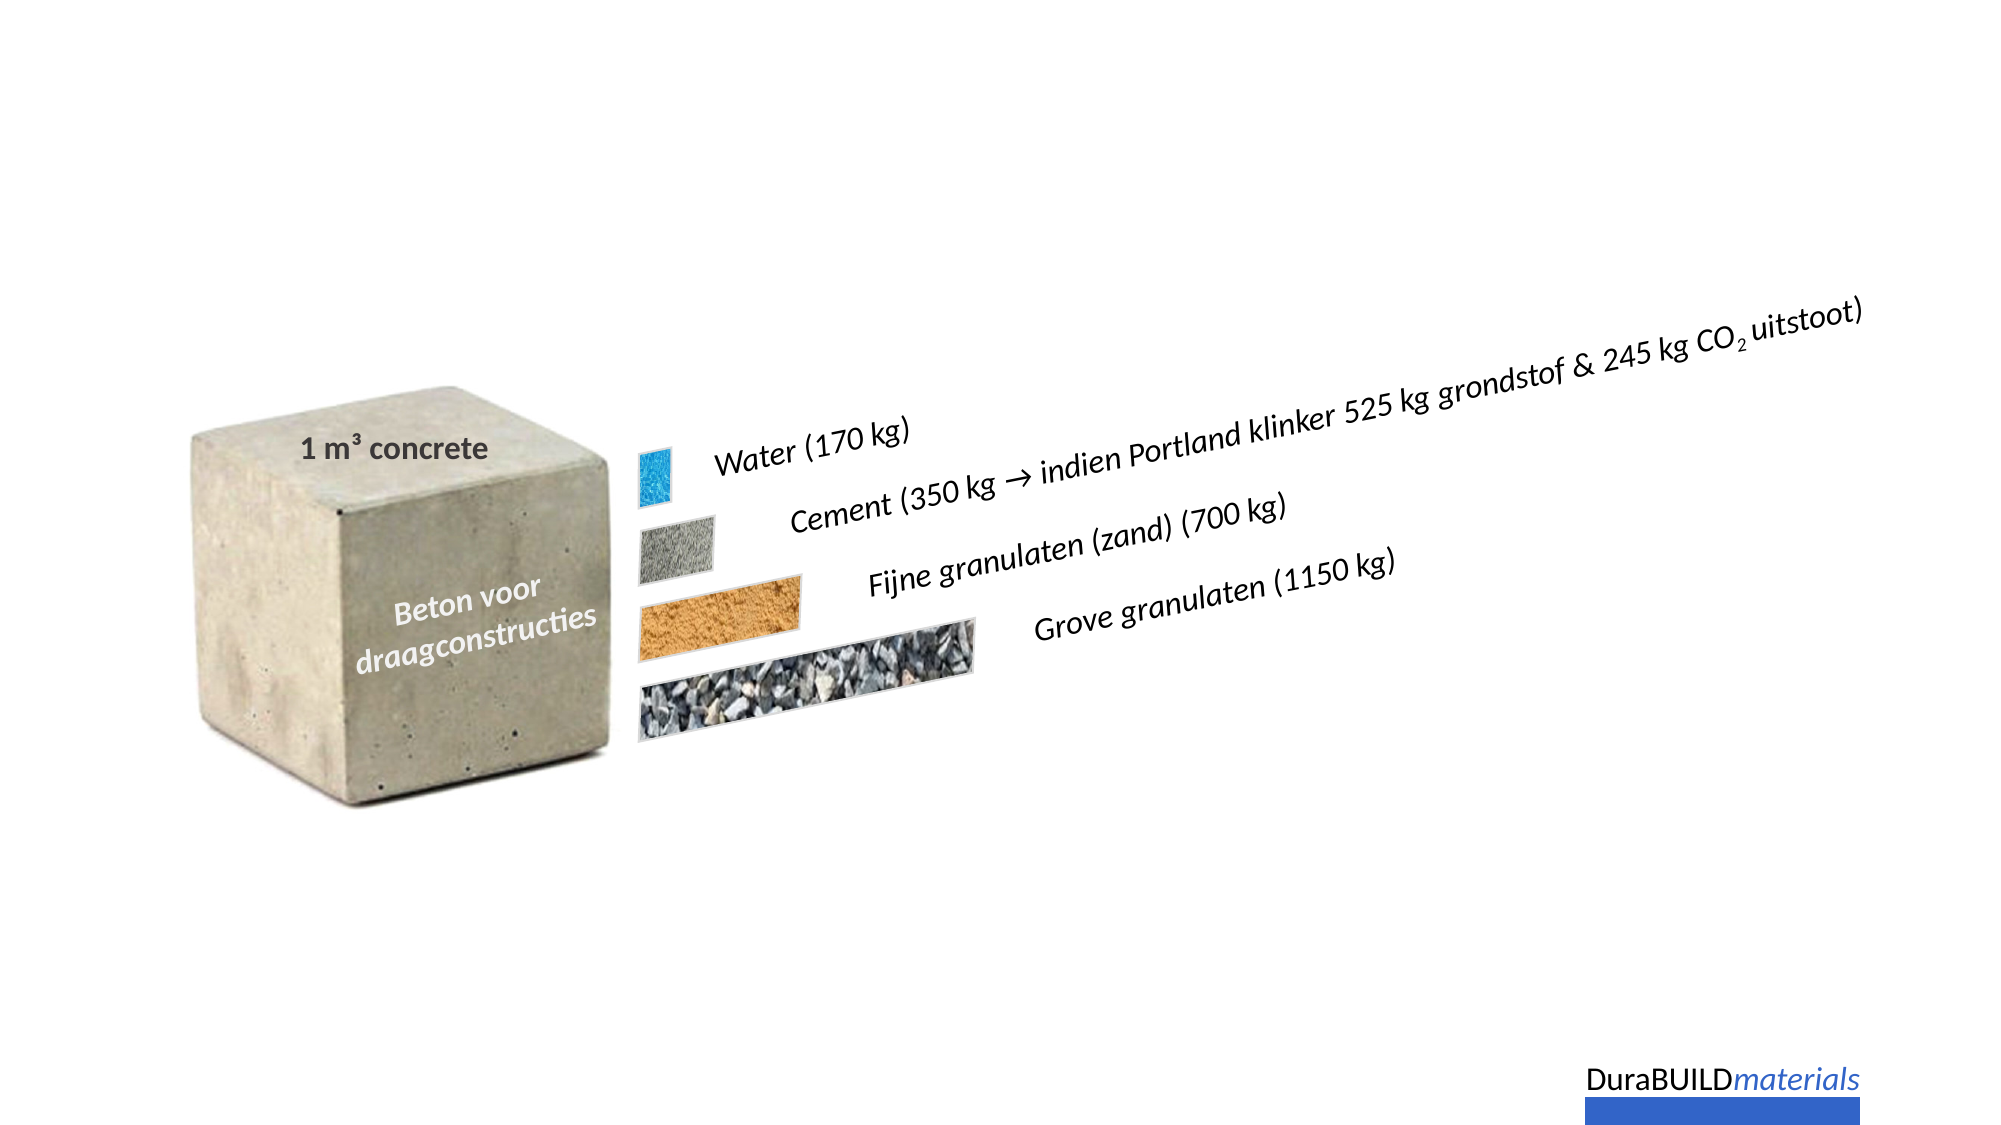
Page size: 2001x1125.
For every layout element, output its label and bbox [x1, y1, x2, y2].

text_box [99, 345, 1910, 833]
